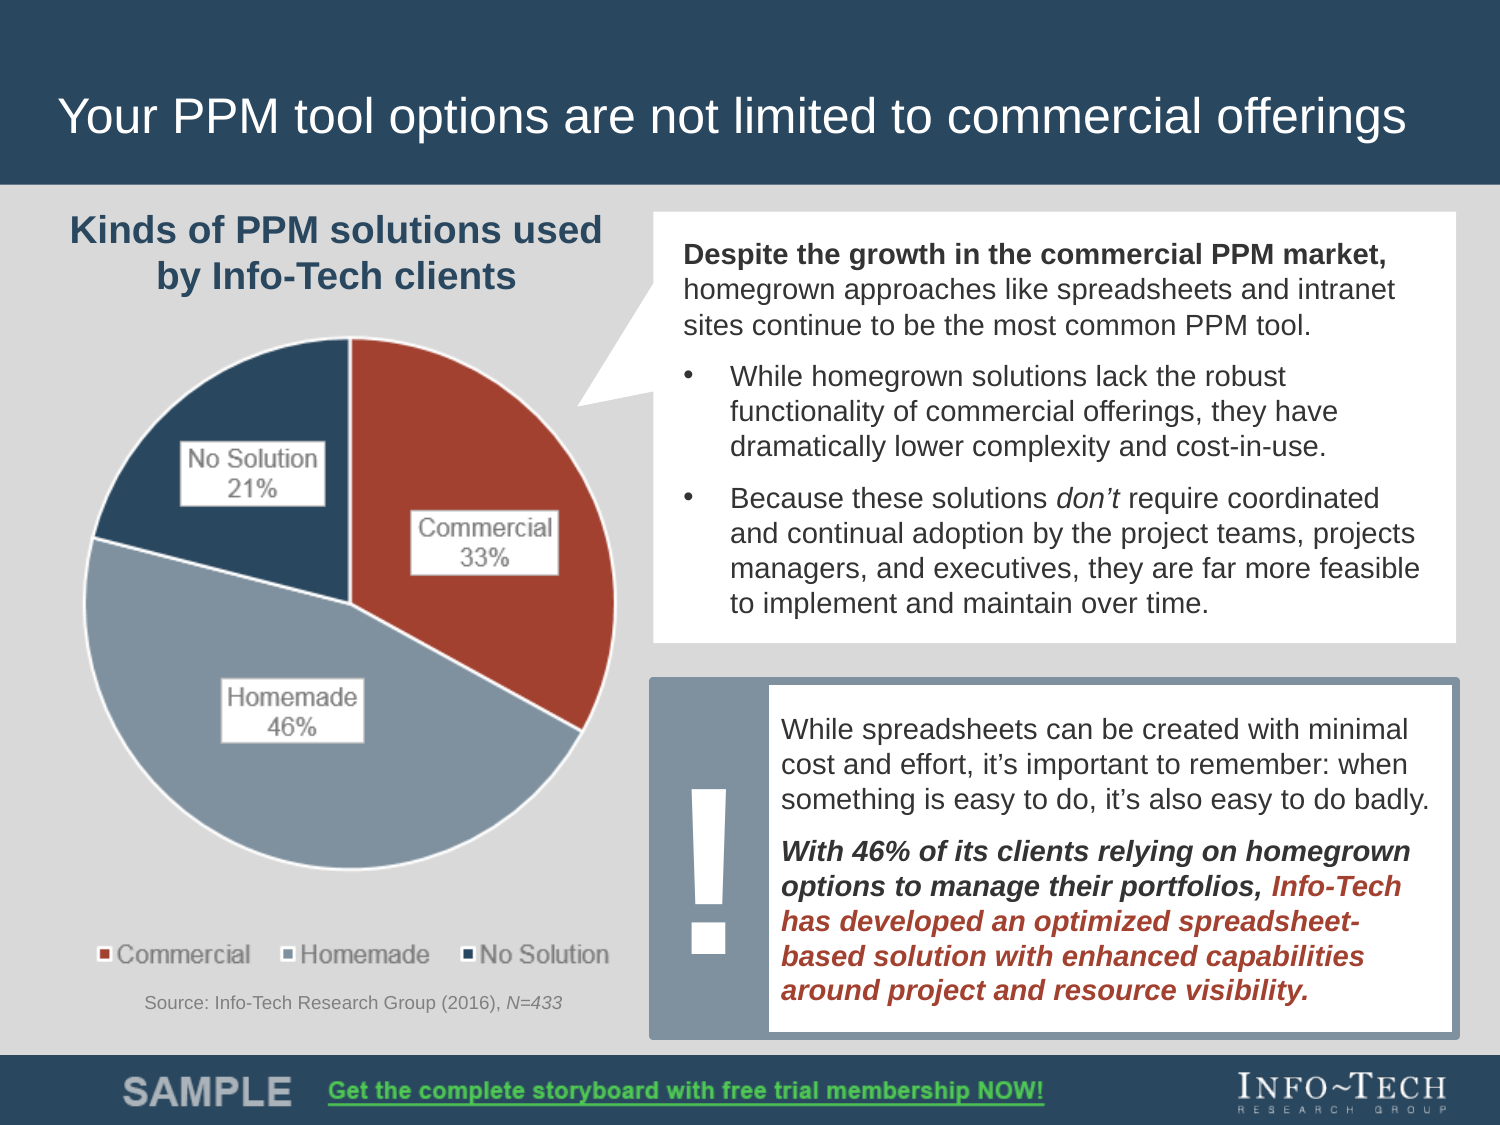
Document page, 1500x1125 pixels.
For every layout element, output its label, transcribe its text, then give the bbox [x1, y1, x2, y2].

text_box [653, 680, 1457, 1037]
text_box Despite the growth in the commercial PPM market, homegrown approaches like spreadsheets and intranet sites continue to be the most common PPM tool. While homegrown solutions lack the robust functionality of commercial offerings, they have dramatically lower complexity and cost-in-use. Because these solutions don’t require coordinated and continual adoption by the project teams, projects managers, and executives, they are far more feasible to implement and maintain over time. [653, 211, 1457, 644]
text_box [0, 1054, 1500, 1125]
text_box Source: Info-Tech Research Group (2016), N=433 [117, 993, 589, 1021]
picture [0, 278, 706, 984]
title Your PPM tool options are not limited to commercial offerings [41, 41, 1457, 187]
text_box Kinds of PPM solutions used by Info-Tech clients [42, 197, 632, 276]
